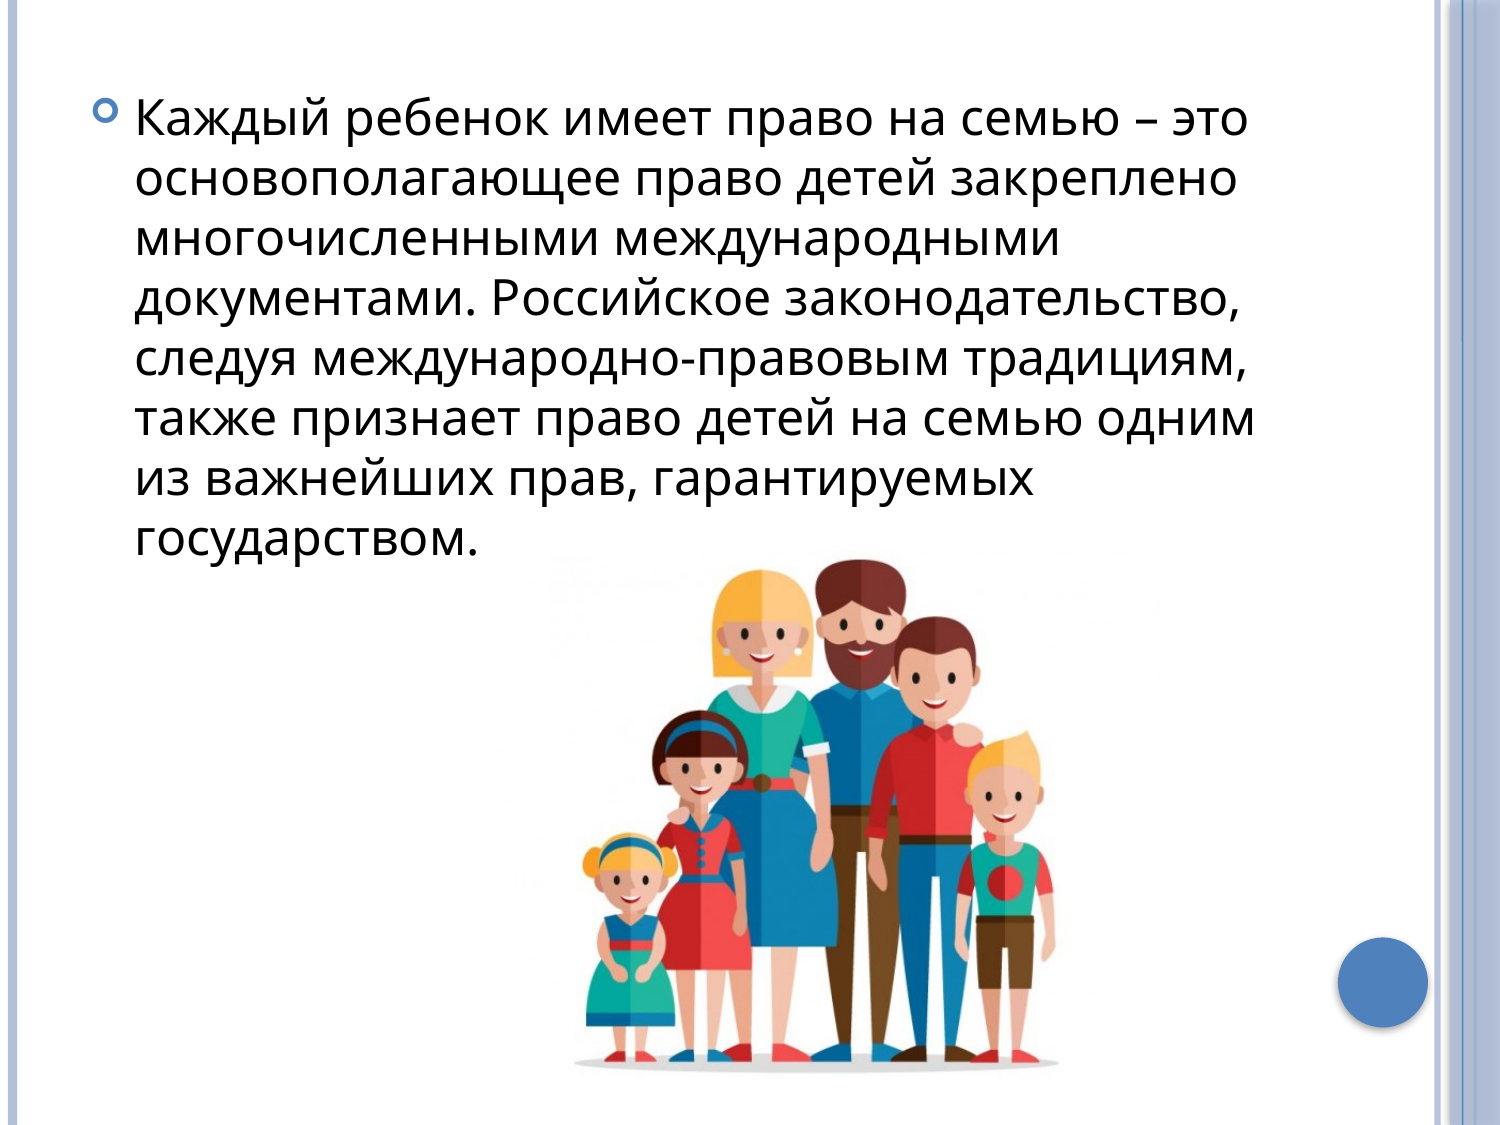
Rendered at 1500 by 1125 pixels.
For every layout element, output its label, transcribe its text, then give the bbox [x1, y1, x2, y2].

picture [489, 550, 1160, 1080]
list Каждый ребенок имеет право на семью – это основополагающее право детей закреплено многочисленными международными документами. Российское законодательство, следуя международно-правовым традициям, также признает право детей на семью одним из важнейших прав, гарантируемых государством. [75, 78, 1300, 1062]
